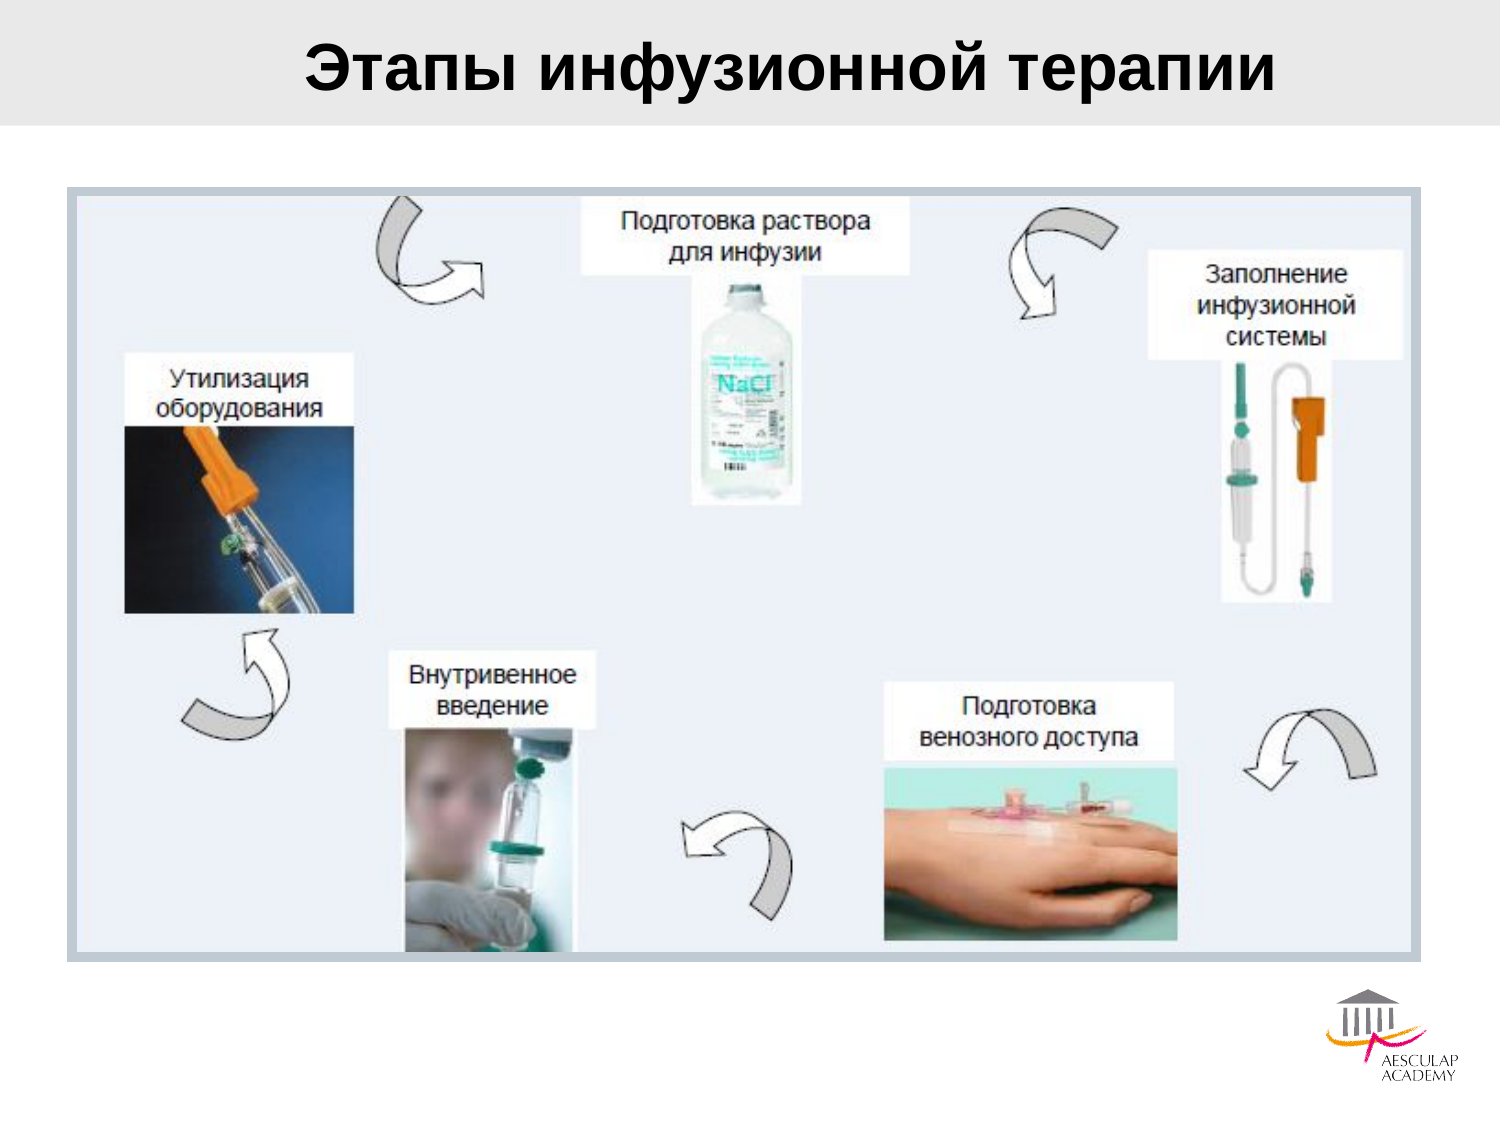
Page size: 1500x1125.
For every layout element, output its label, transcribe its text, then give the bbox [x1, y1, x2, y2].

title Этапы инфузионной терапии [135, 31, 1447, 96]
picture [1326, 989, 1458, 1081]
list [76, 195, 1412, 953]
